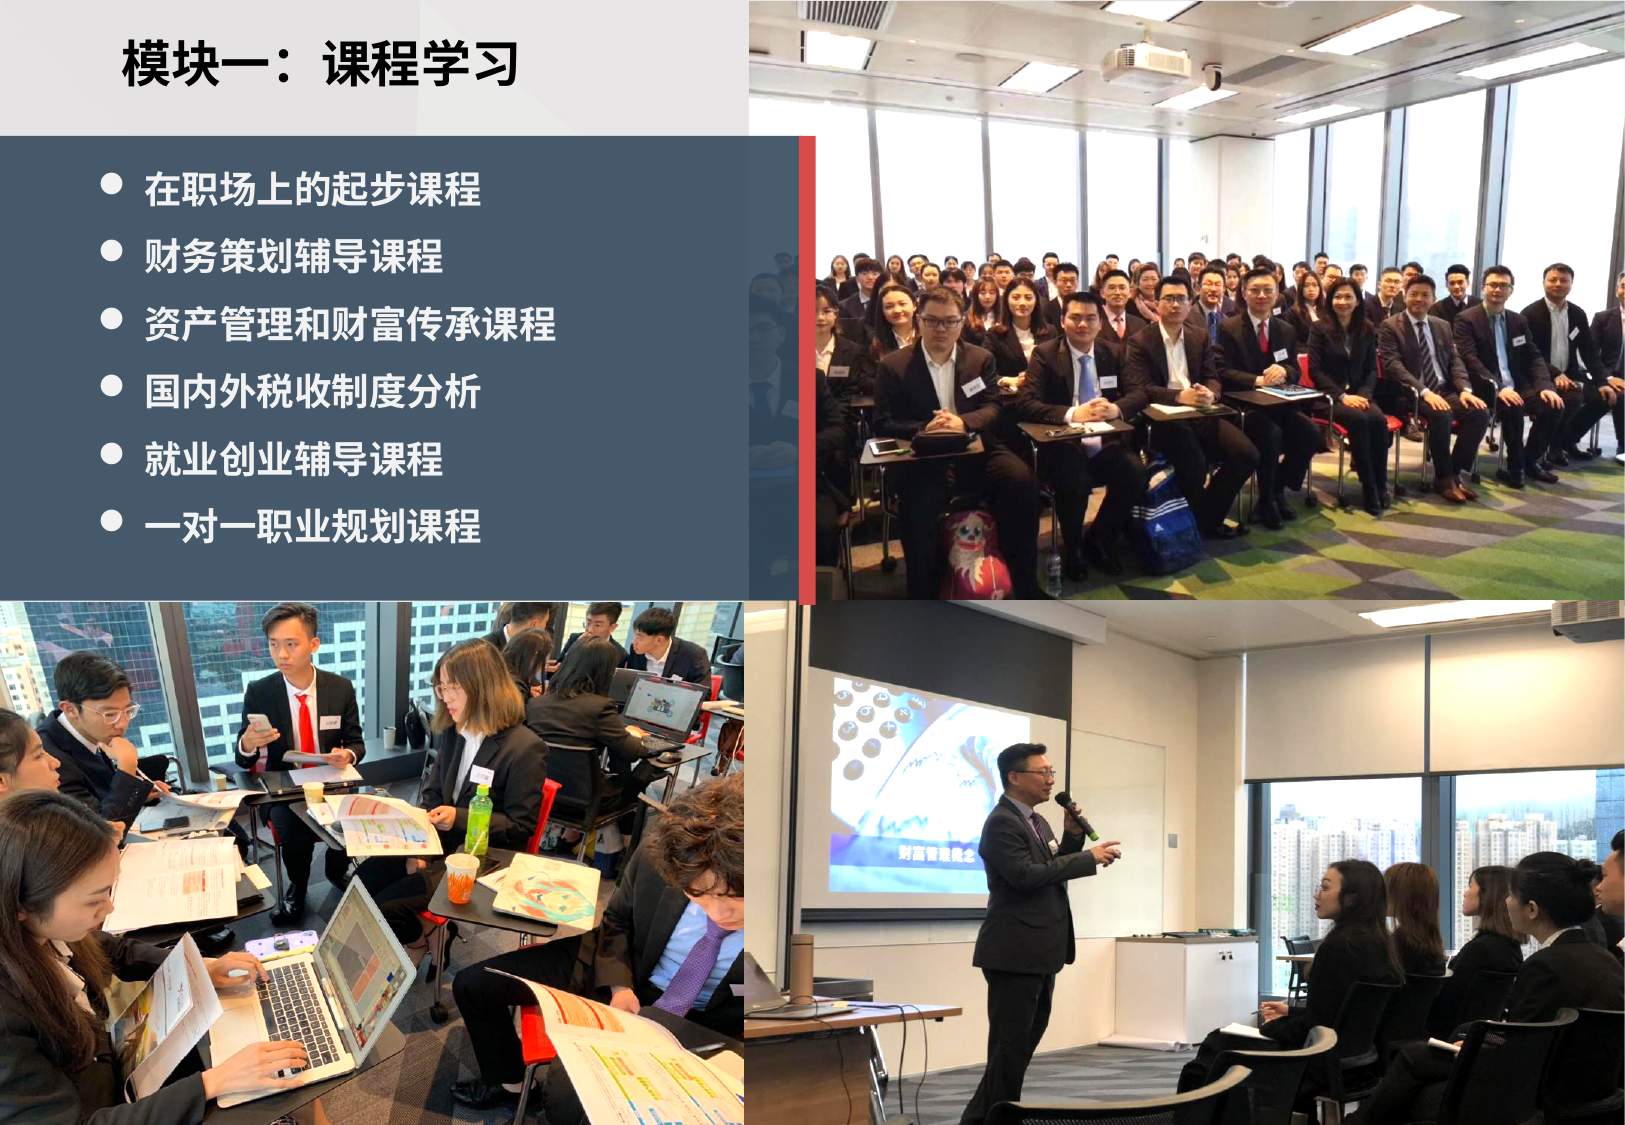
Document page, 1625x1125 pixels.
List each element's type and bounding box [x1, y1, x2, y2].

text_box [0, 44, 816, 606]
picture [0, 0, 1625, 1125]
